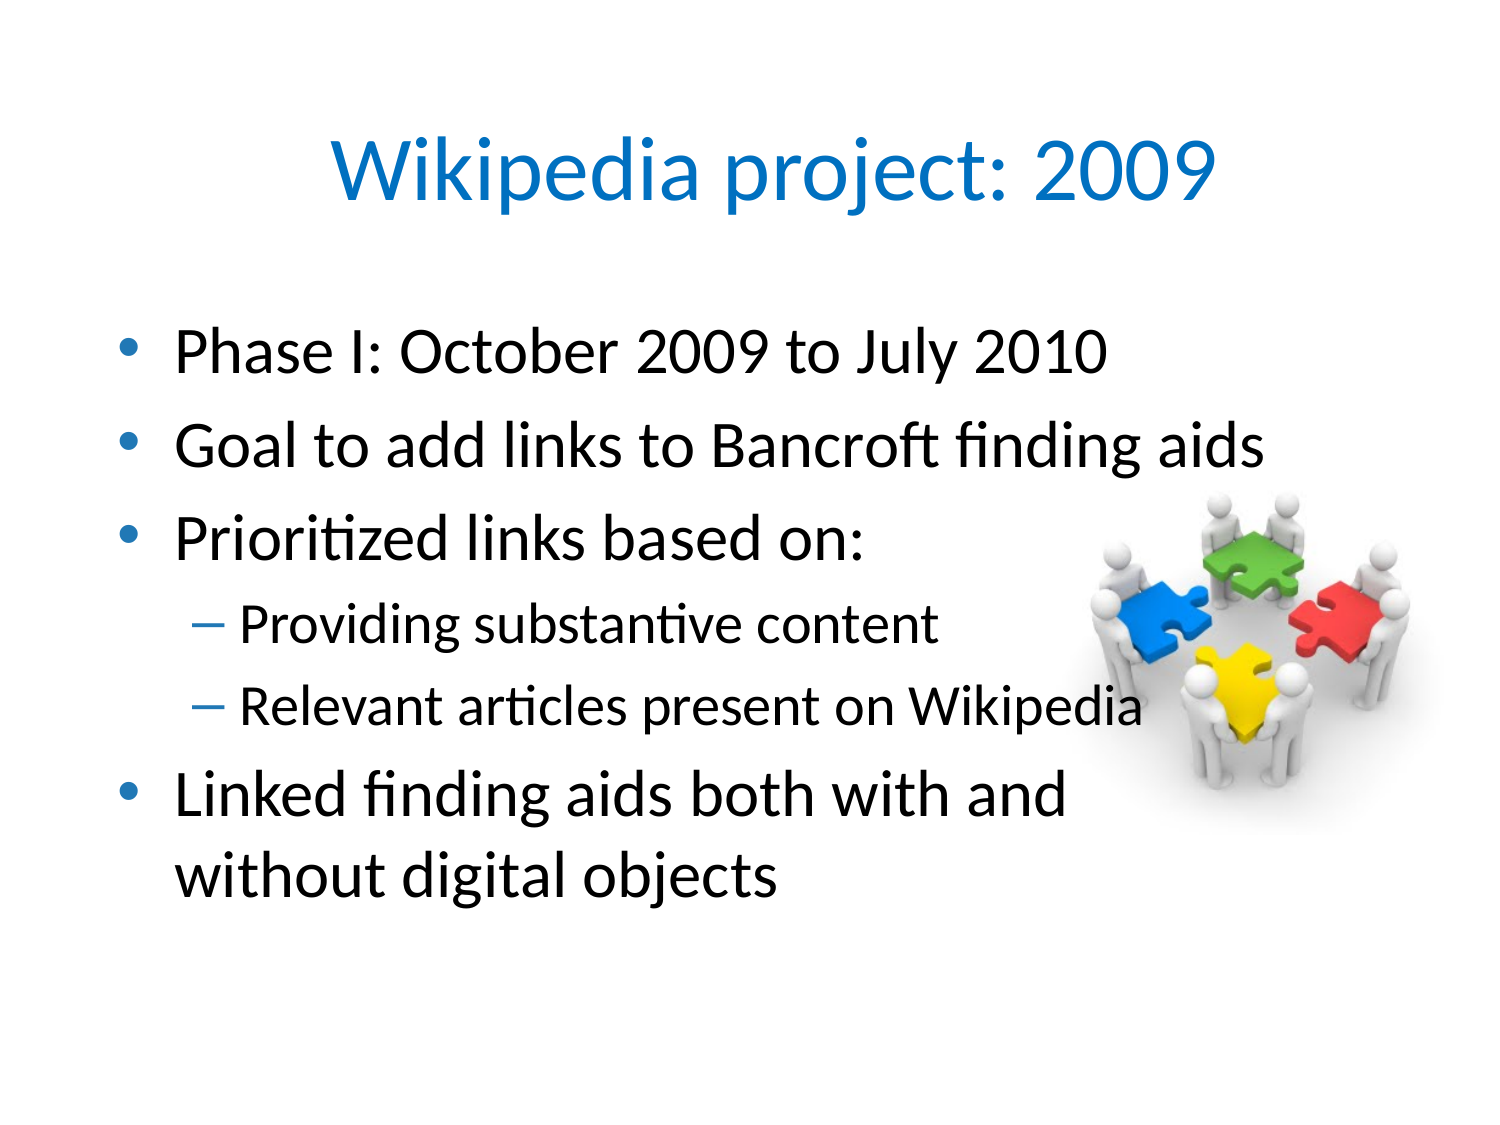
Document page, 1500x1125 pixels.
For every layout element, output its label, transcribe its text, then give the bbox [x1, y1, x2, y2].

text_box Wikipedia project: 2009 [99, 70, 1450, 258]
list Phase I: October 2009 to July 2010 Goal to add links to Bancroft finding aids Prioritized links based on: Providing substantive content Relevant articles present on Wikipedia Linked finding aids both with and without digital objects [103, 299, 1397, 1014]
picture [1024, 442, 1476, 836]
